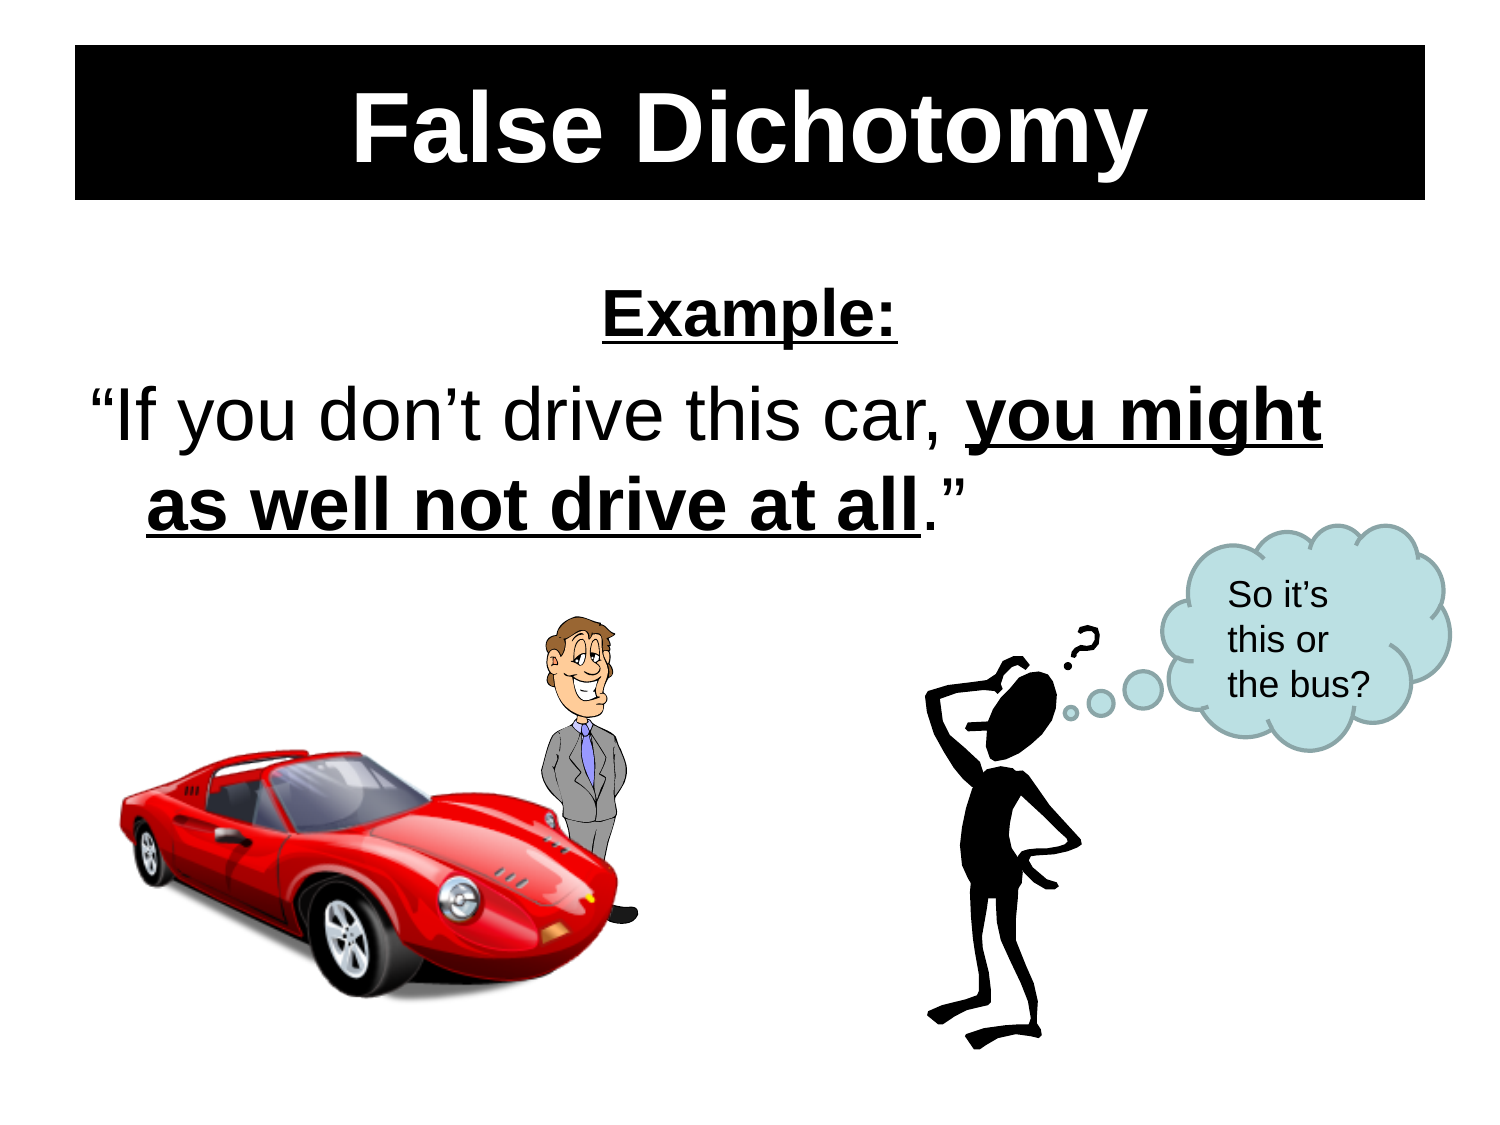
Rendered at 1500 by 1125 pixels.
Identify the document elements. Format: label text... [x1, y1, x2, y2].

text_box [1104, 689, 1116, 718]
text_box So it’s this or the bus? [1212, 562, 1388, 713]
picture [924, 624, 1101, 1050]
picture [112, 612, 641, 1037]
title False Dichotomy [74, 44, 1426, 201]
list Example: “If you don’t drive this car, you might as well not drive at all.” [74, 262, 1426, 1006]
text_box [1160, 523, 1453, 753]
text_box [1122, 669, 1164, 711]
